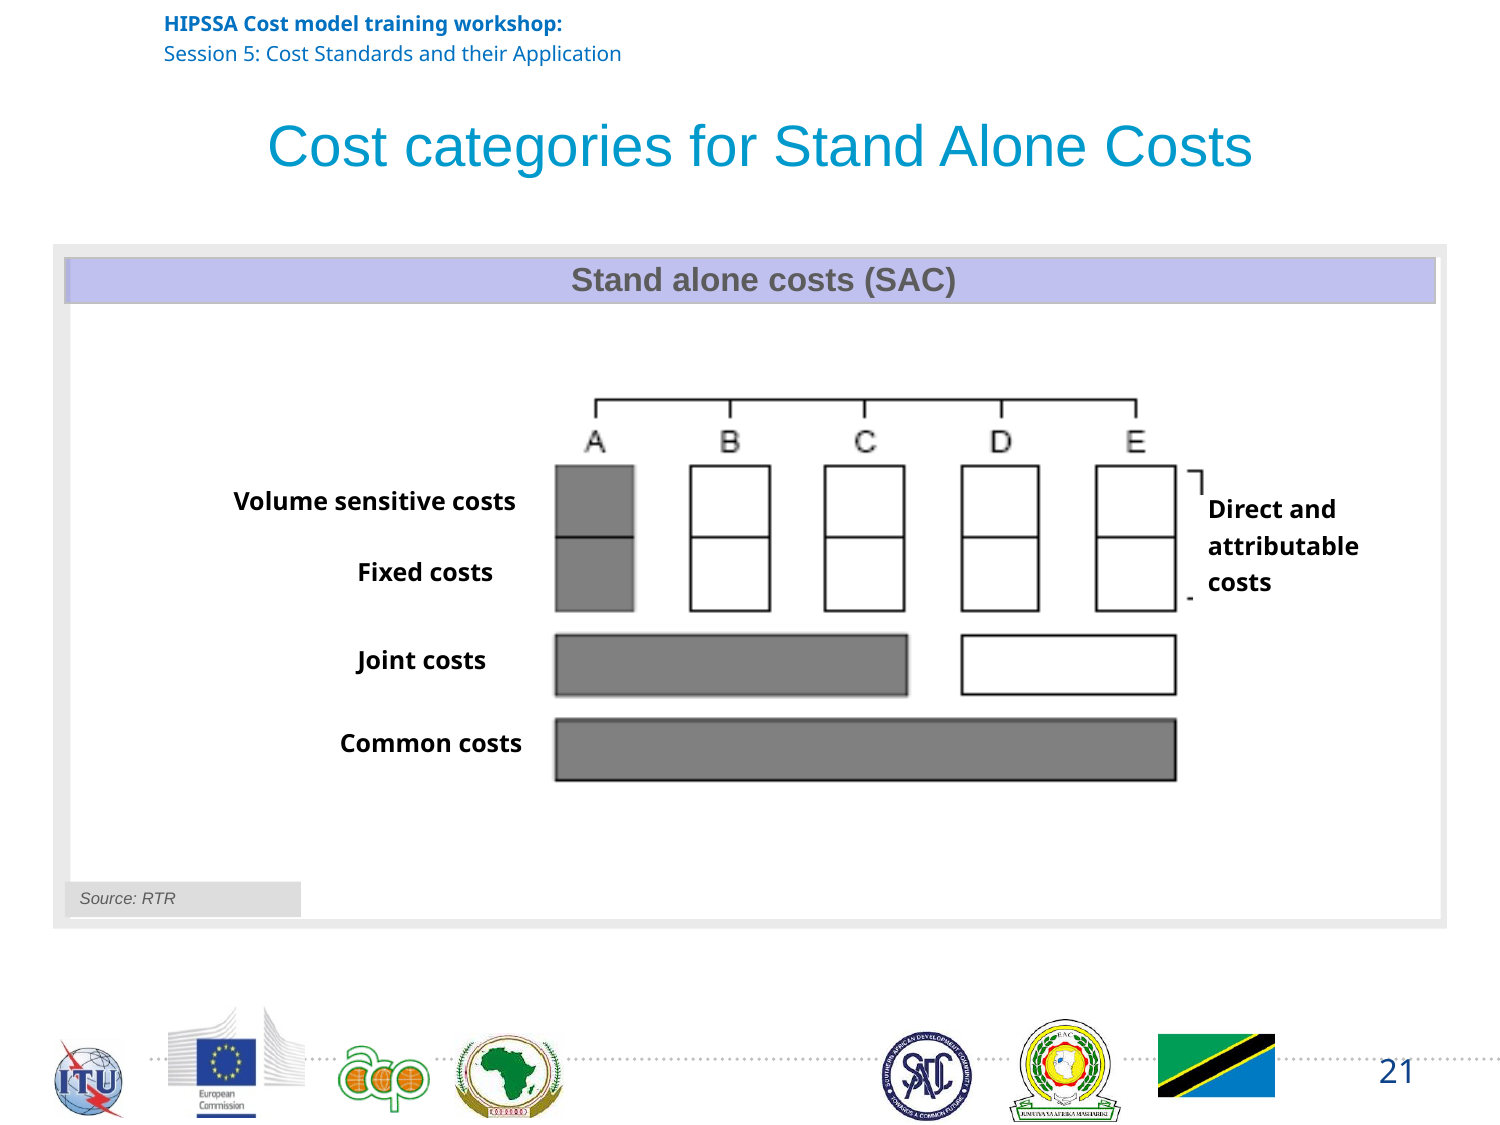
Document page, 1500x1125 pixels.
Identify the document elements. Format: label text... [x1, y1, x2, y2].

text_box [53, 244, 1447, 929]
text_box Stand alone costs (SAC) [64, 258, 1436, 303]
picture [54, 1039, 124, 1118]
picture [1009, 1019, 1121, 1122]
title Cost categories for Stand Alone Costs [123, 99, 1399, 186]
picture [324, 355, 1388, 799]
picture [880, 1030, 975, 1123]
text_box [70, 257, 1441, 919]
text_box Source: RTR [64, 881, 301, 918]
picture [168, 1006, 305, 1118]
text_box [312, 385, 538, 847]
picture [336, 1045, 431, 1114]
picture [1158, 1008, 1275, 1125]
slide_number 21 [1364, 1047, 1456, 1083]
